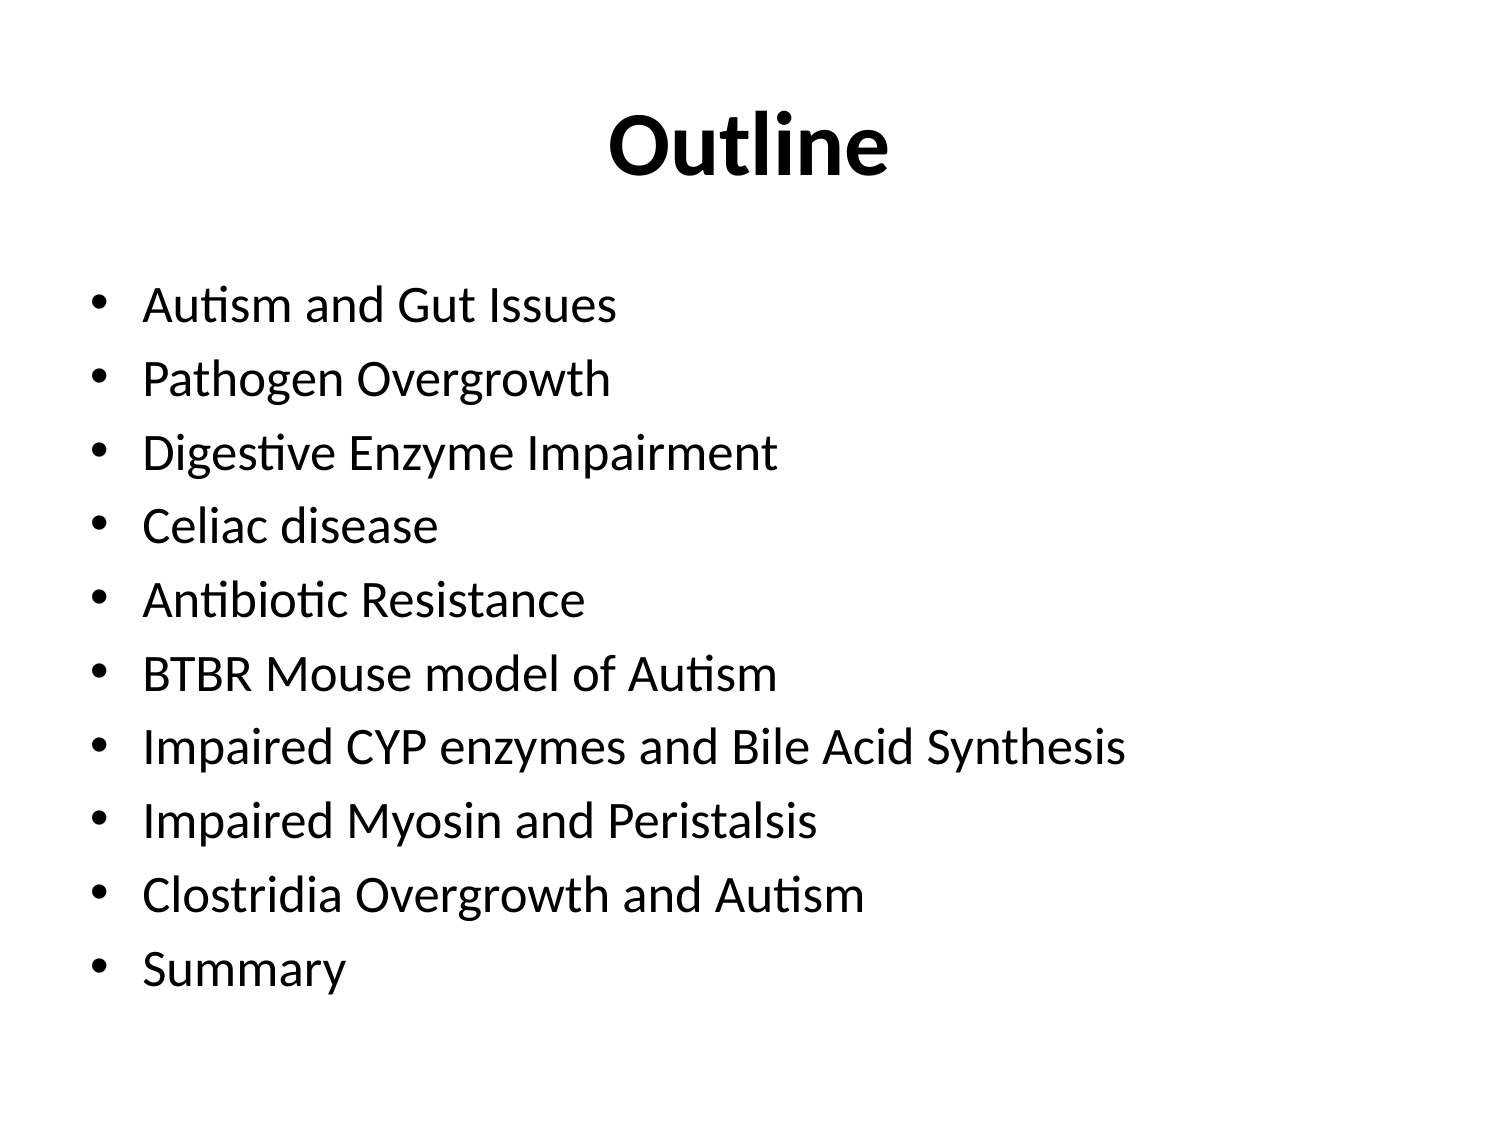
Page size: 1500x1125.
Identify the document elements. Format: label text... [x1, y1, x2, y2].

title Outline [75, 45, 1425, 233]
list Autism and Gut Issues Pathogen Overgrowth Digestive Enzyme Impairment Celiac disease Antibiotic Resistance BTBR Mouse model of Autism Impaired CYP enzymes and Bile Acid Synthesis Impaired Myosin and Peristalsis Clostridia Overgrowth and Autism Summary [75, 262, 1425, 1005]
